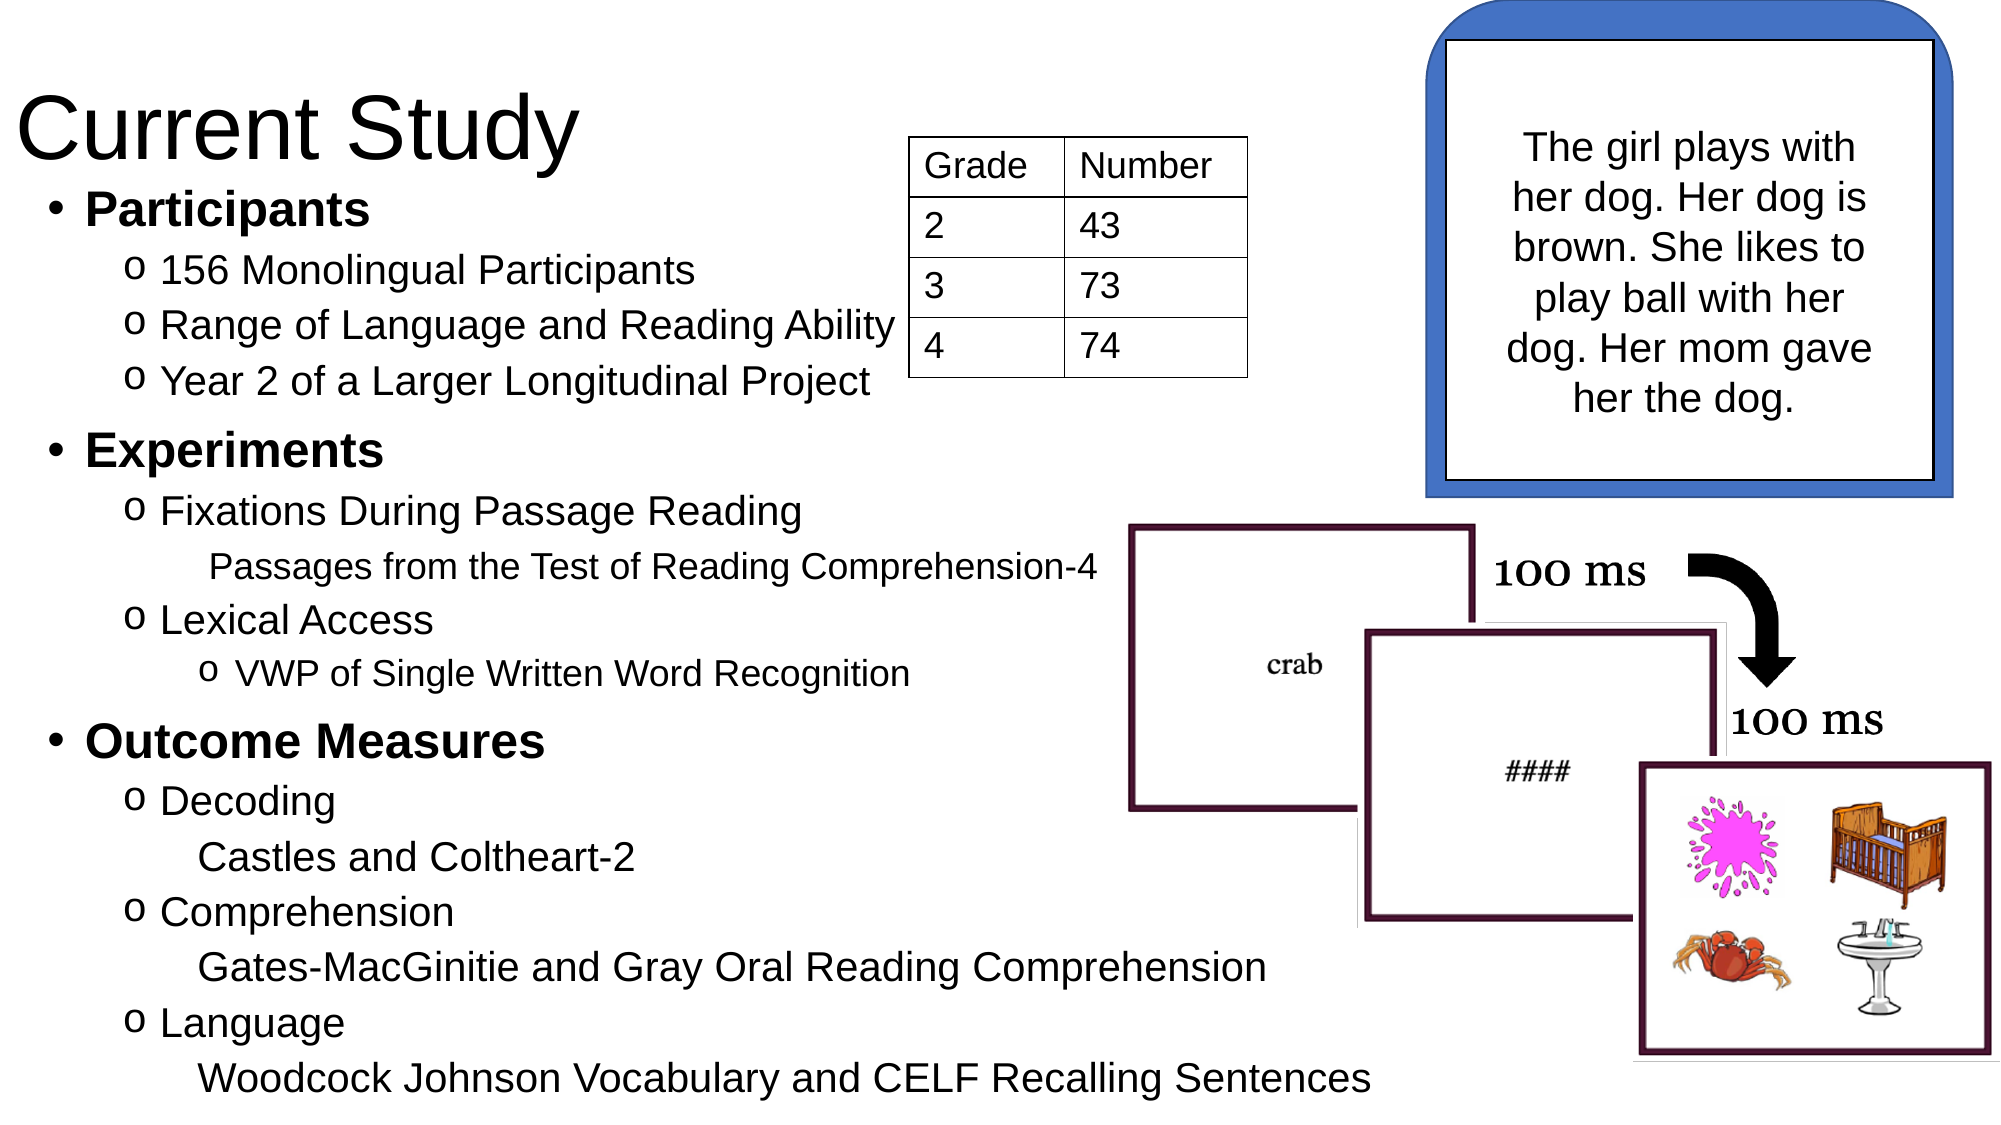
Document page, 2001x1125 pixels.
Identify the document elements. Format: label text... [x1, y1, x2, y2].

table_cell 2 [910, 198, 1064, 257]
table_cell 3 [910, 258, 1064, 317]
text_box [1425, 0, 1954, 499]
text_box The girl plays with her dog. Her dog is brown. She likes to play ball with her dog. Her mom gave her the dog. [1479, 112, 1900, 428]
picture [1123, 515, 2000, 1062]
list Participants 156 Monolingual Participants Range of Language and Reading Ability Year 2 of a Larger Longitudinal Project Experiments Fixations During Passage Reading Passages from the Test of Reading Comprehension-4 Lexical Access VWP of Single Written Word Recognition Outcome Measures Decoding Castles and Coltheart-2 Comprehension Gates-MacGinitie and Gray Oral Reading Comprehension Language Woodcock Johnson Vocabulary and CELF Recalling Sentences [32, 176, 1953, 1125]
table_cell 4 [910, 318, 1064, 377]
table_cell 43 [1065, 198, 1247, 257]
title Current Study [0, 21, 1451, 239]
text_box [1445, 39, 1935, 481]
table_header Number [1065, 138, 1247, 196]
table_cell 74 [1065, 318, 1247, 377]
table_cell 73 [1065, 258, 1247, 317]
table_header Grade [910, 138, 1064, 196]
